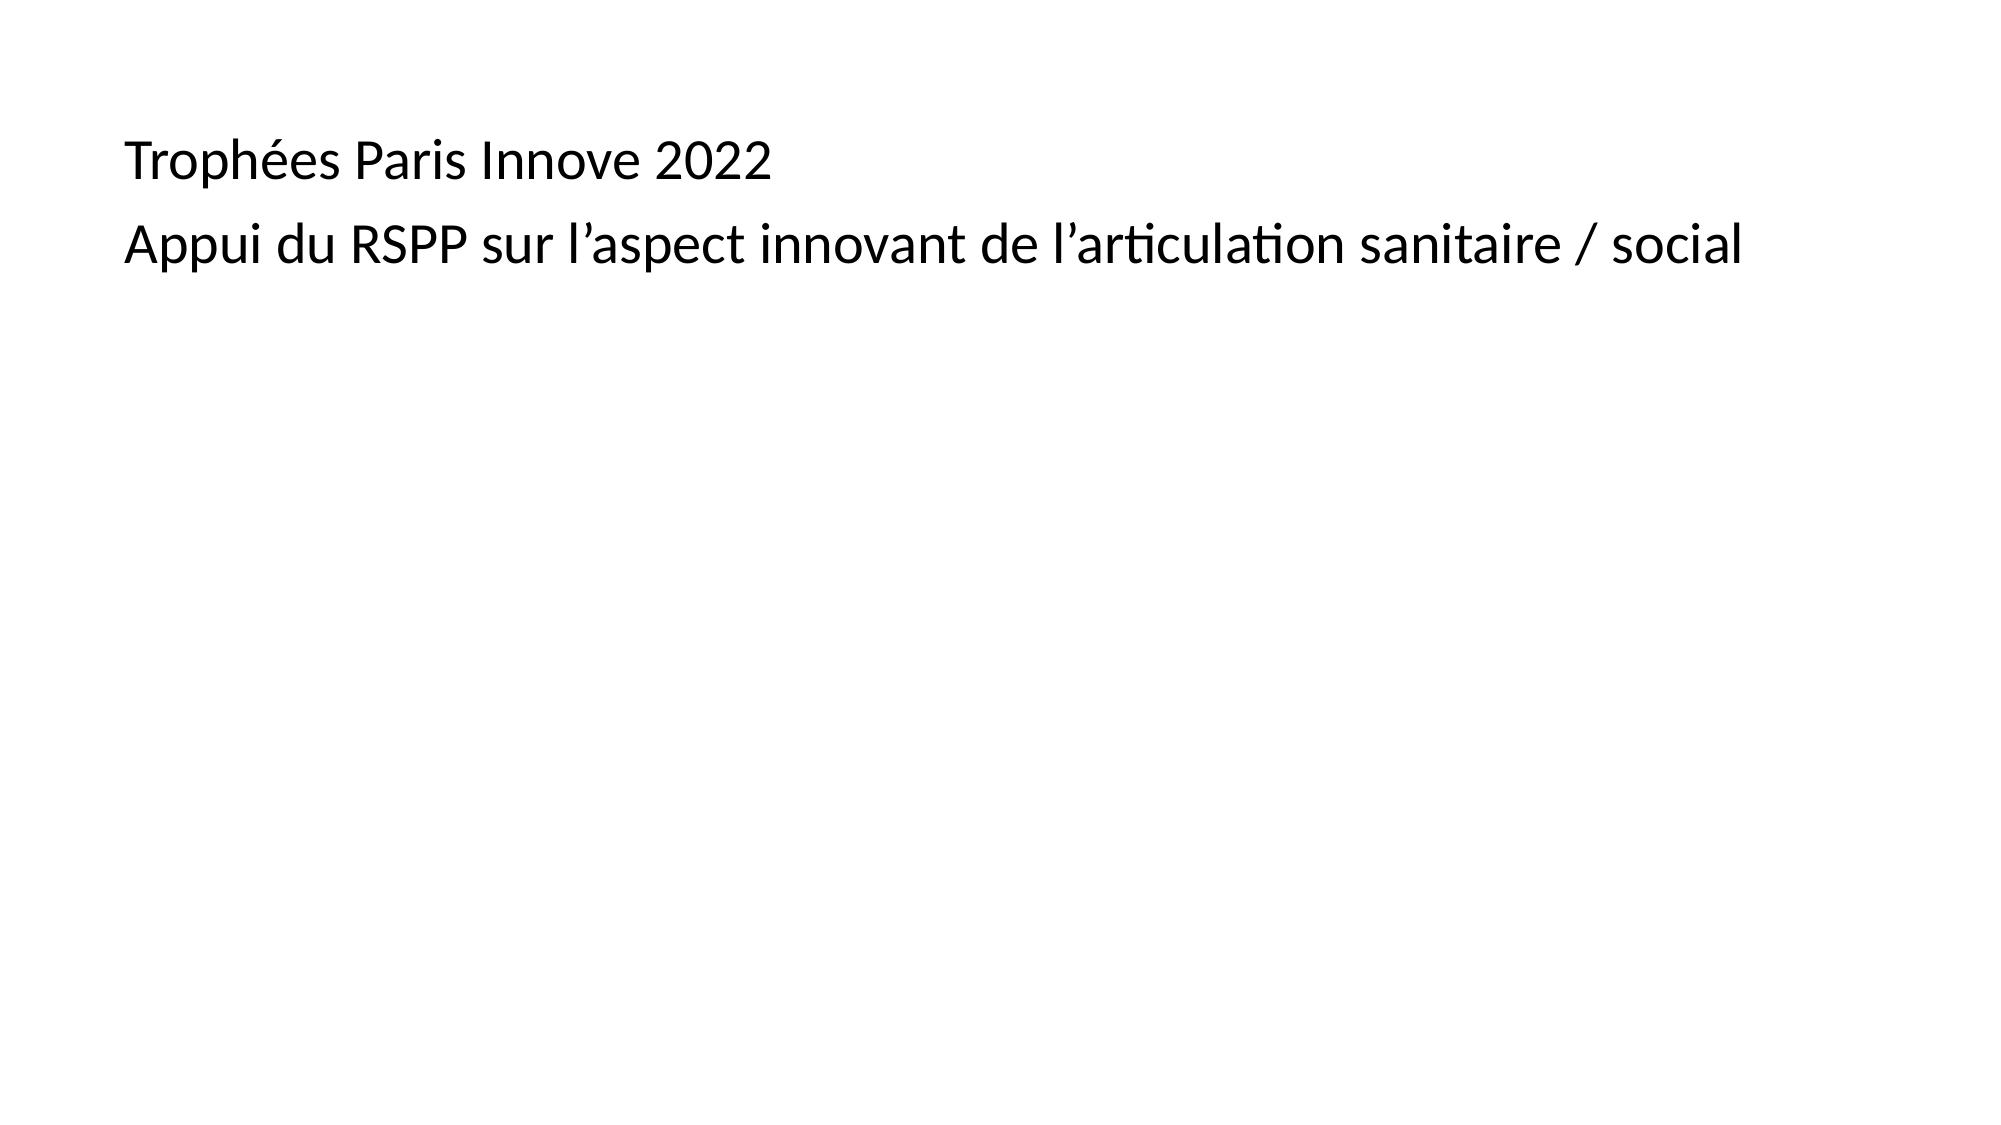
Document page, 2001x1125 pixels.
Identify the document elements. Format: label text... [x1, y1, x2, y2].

list Trophées Paris Innove 2022 Appui du RSPP sur l’aspect innovant de l’articulation sanitaire / social [109, 121, 1835, 617]
